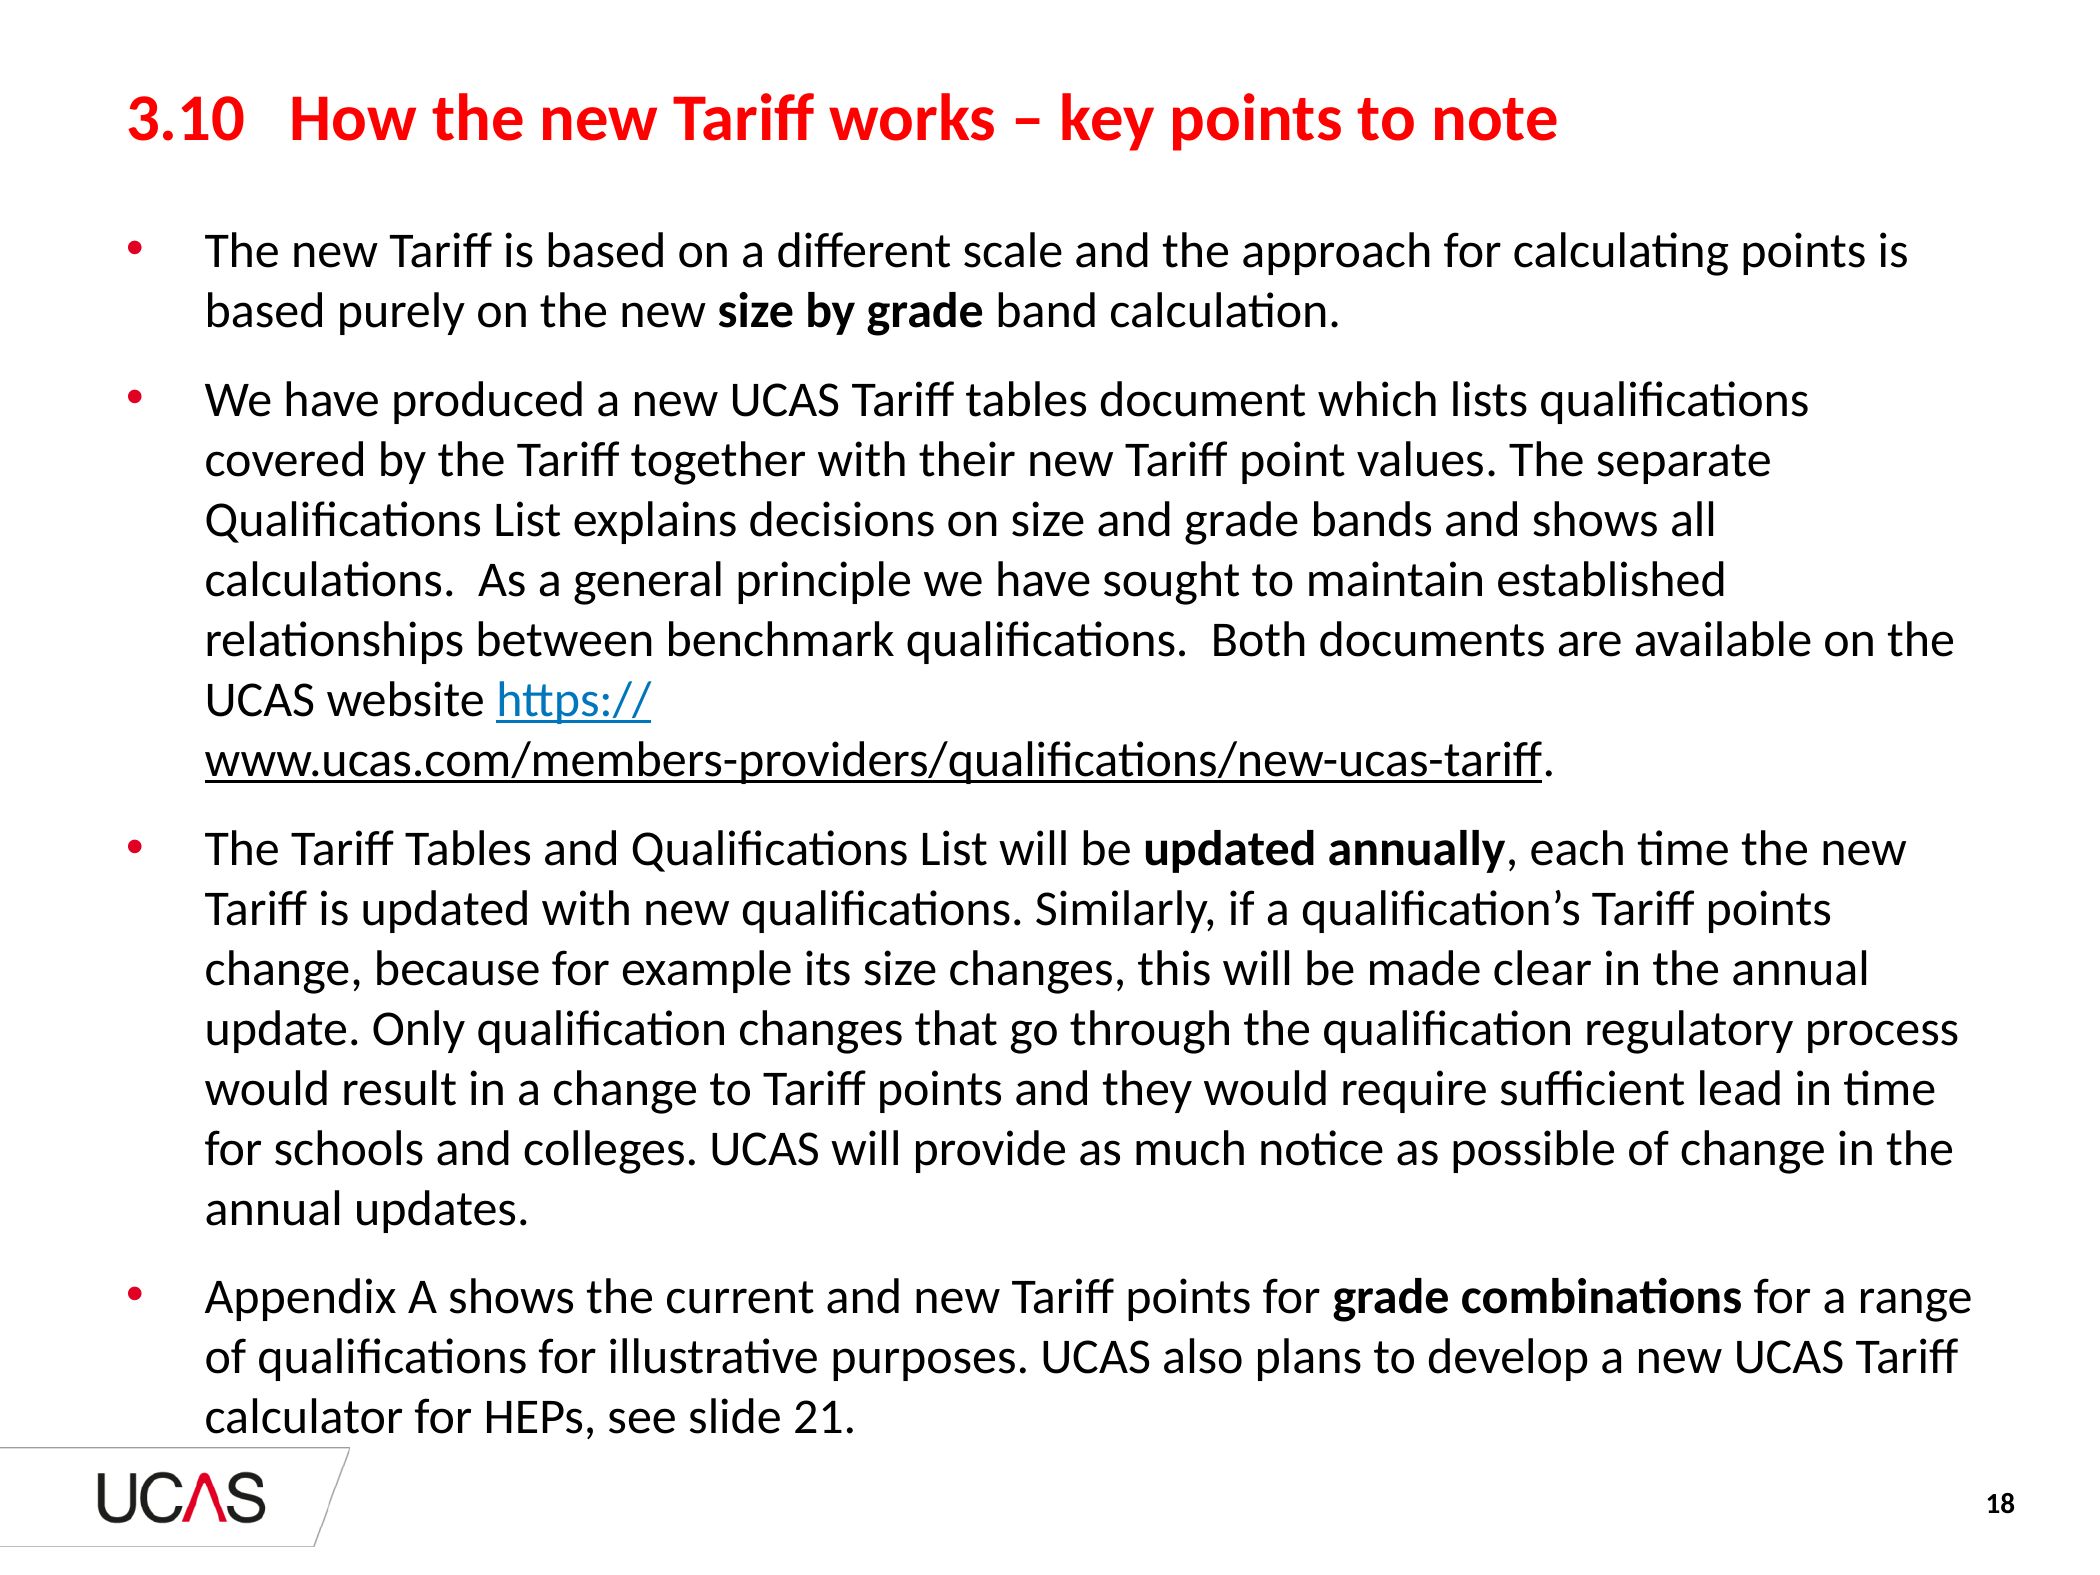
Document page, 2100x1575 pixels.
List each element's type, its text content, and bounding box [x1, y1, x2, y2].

slide_number 18 [1909, 1459, 2037, 1544]
picture [0, 1447, 350, 1547]
title 3.10 How the new Tariff works – key points to note [105, 63, 1995, 206]
list The new Tariff is based on a different scale and the approach for calculating points is based purely on the new size by grade band calculation. We have produced a new UCAS Tariff tables document which lists qualifications covered by the Tariff together with their new Tariff point values. The separate Qualifications List explains decisions on size and grade bands and shows all calculations. As a general principle we have sought to maintain established relationships between benchmark qualifications. Both documents are available on the UCAS website https://www.ucas.com/members-providers/qualifications/new-ucas-tariff. The Tariff Tables and Qualifications List will be updated annually, each time the new Tariff is updated with new qualifications. Similarly, if a qualification’s Tariff points change, because for example its size changes, this will be made clear in the annual update. Only qualification changes that go through the qualification regulatory process would result in a change to Tariff points and they would require sufficient lead in time for schools and colleges. UCAS will provide as much notice as possible of change in the annual updates. Appendix A shows the current and new Tariff points for grade combinations for a range of qualifications for illustrative purposes. UCAS also plans to develop a new UCAS Tariff calculator for HEPs, see slide 21. [105, 206, 1995, 1247]
